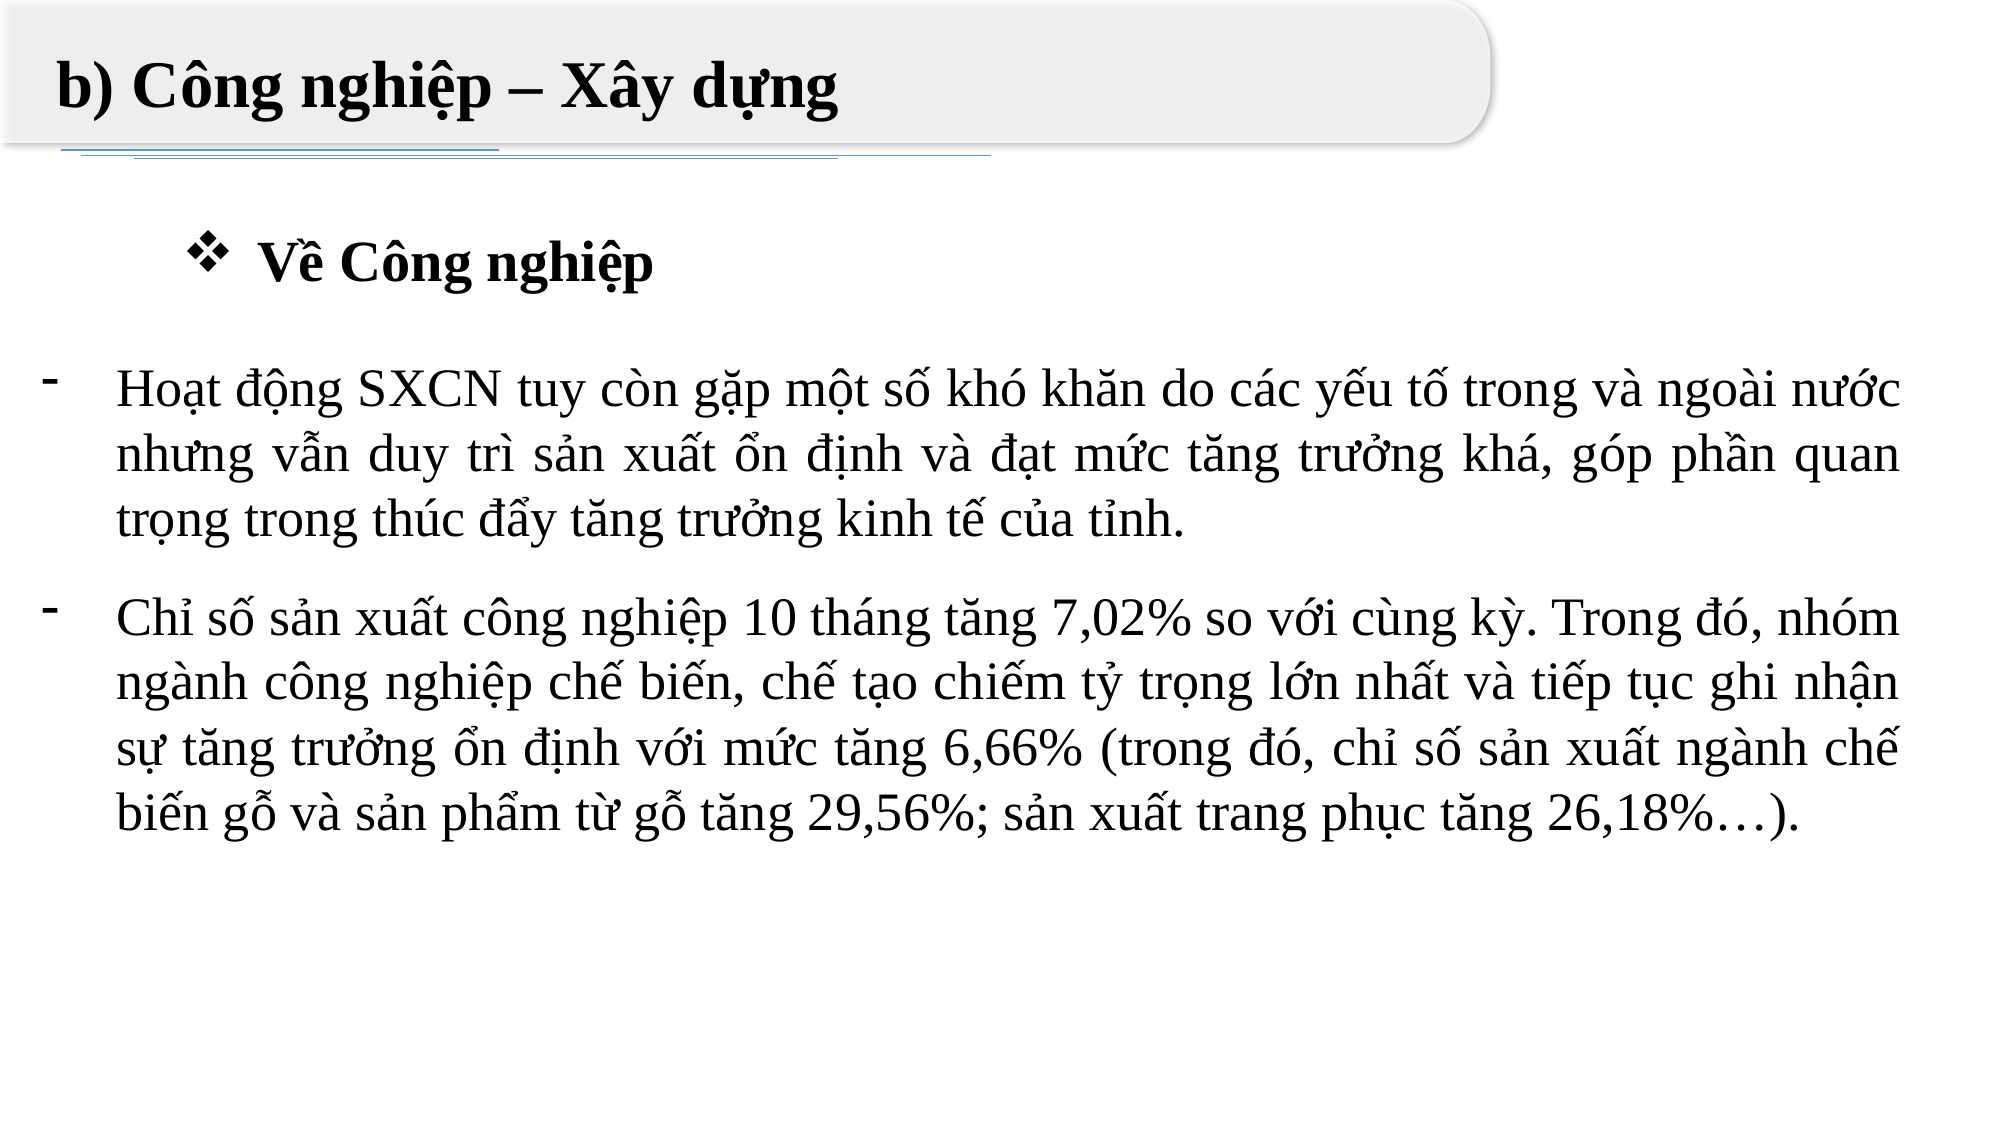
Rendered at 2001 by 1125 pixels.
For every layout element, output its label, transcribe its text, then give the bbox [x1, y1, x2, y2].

text_box Về Công nghiệp [0, 216, 838, 301]
text_box [0, 0, 1488, 145]
text_box Hoạt động SXCN tuy còn gặp một số khó khăn do các yếu tố trong và ngoài nước nhưng vẫn duy trì sản xuất ổn định và đạt mức tăng trưởng khá, góp phần quan trọng trong thúc đẩy tăng trưởng kinh tế của tỉnh. Chỉ số sản xuất công nghiệp 10 tháng tăng 7,02% so với cùng kỳ. Trong đó, nhóm ngành công nghiệp chế biến, chế tạo chiếm tỷ trọng lớn nhất và tiếp tục ghi nhận sự tăng trưởng ổn định với mức tăng 6,66% (trong đó, chỉ số sản xuất ngành chế biến gỗ và sản phẩm từ gỗ tăng 29,56%; sản xuất trang phục tăng 26,18%…). [26, 344, 1918, 849]
text_box b) Công nghiệp – Xây dựng [41, 33, 1958, 219]
